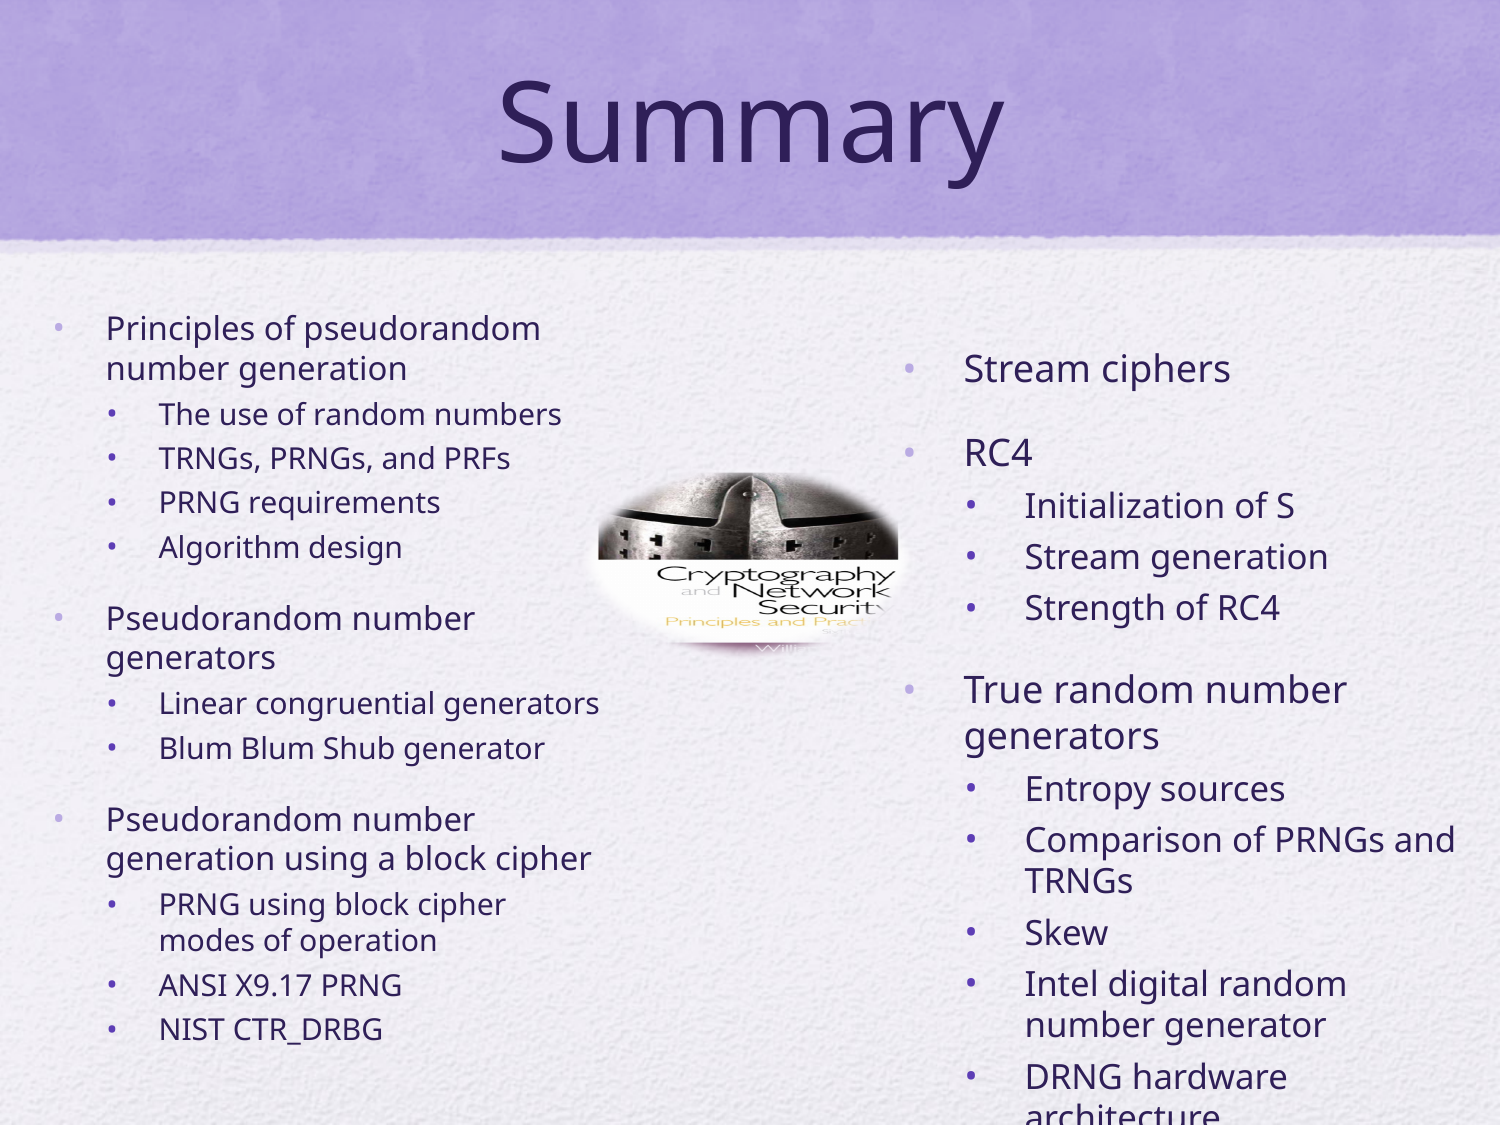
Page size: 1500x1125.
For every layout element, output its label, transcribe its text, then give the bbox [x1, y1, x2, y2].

list Stream ciphers RC4 Initialization of S Stream generation Strength of RC4 True random number generators Entropy sources Comparison of PRNGs and TRNGs Skew Intel digital random number generator DRNG hardware architecture DRNG logical structure [887, 337, 1473, 1125]
list Principles of pseudorandom number generation The use of random numbers TRNGs, PRNGs, and PRFs PRNG requirements Algorithm design Pseudorandom number generators Linear congruential generators Blum Blum Shub generator Pseudorandom number generation using a block cipher PRNG using block cipher modes of operation ANSI X9.17 PRNG NIST CTR_DRBG [37, 299, 623, 1097]
title Summary [129, 6, 1373, 239]
picture [0, 225, 1500, 1125]
